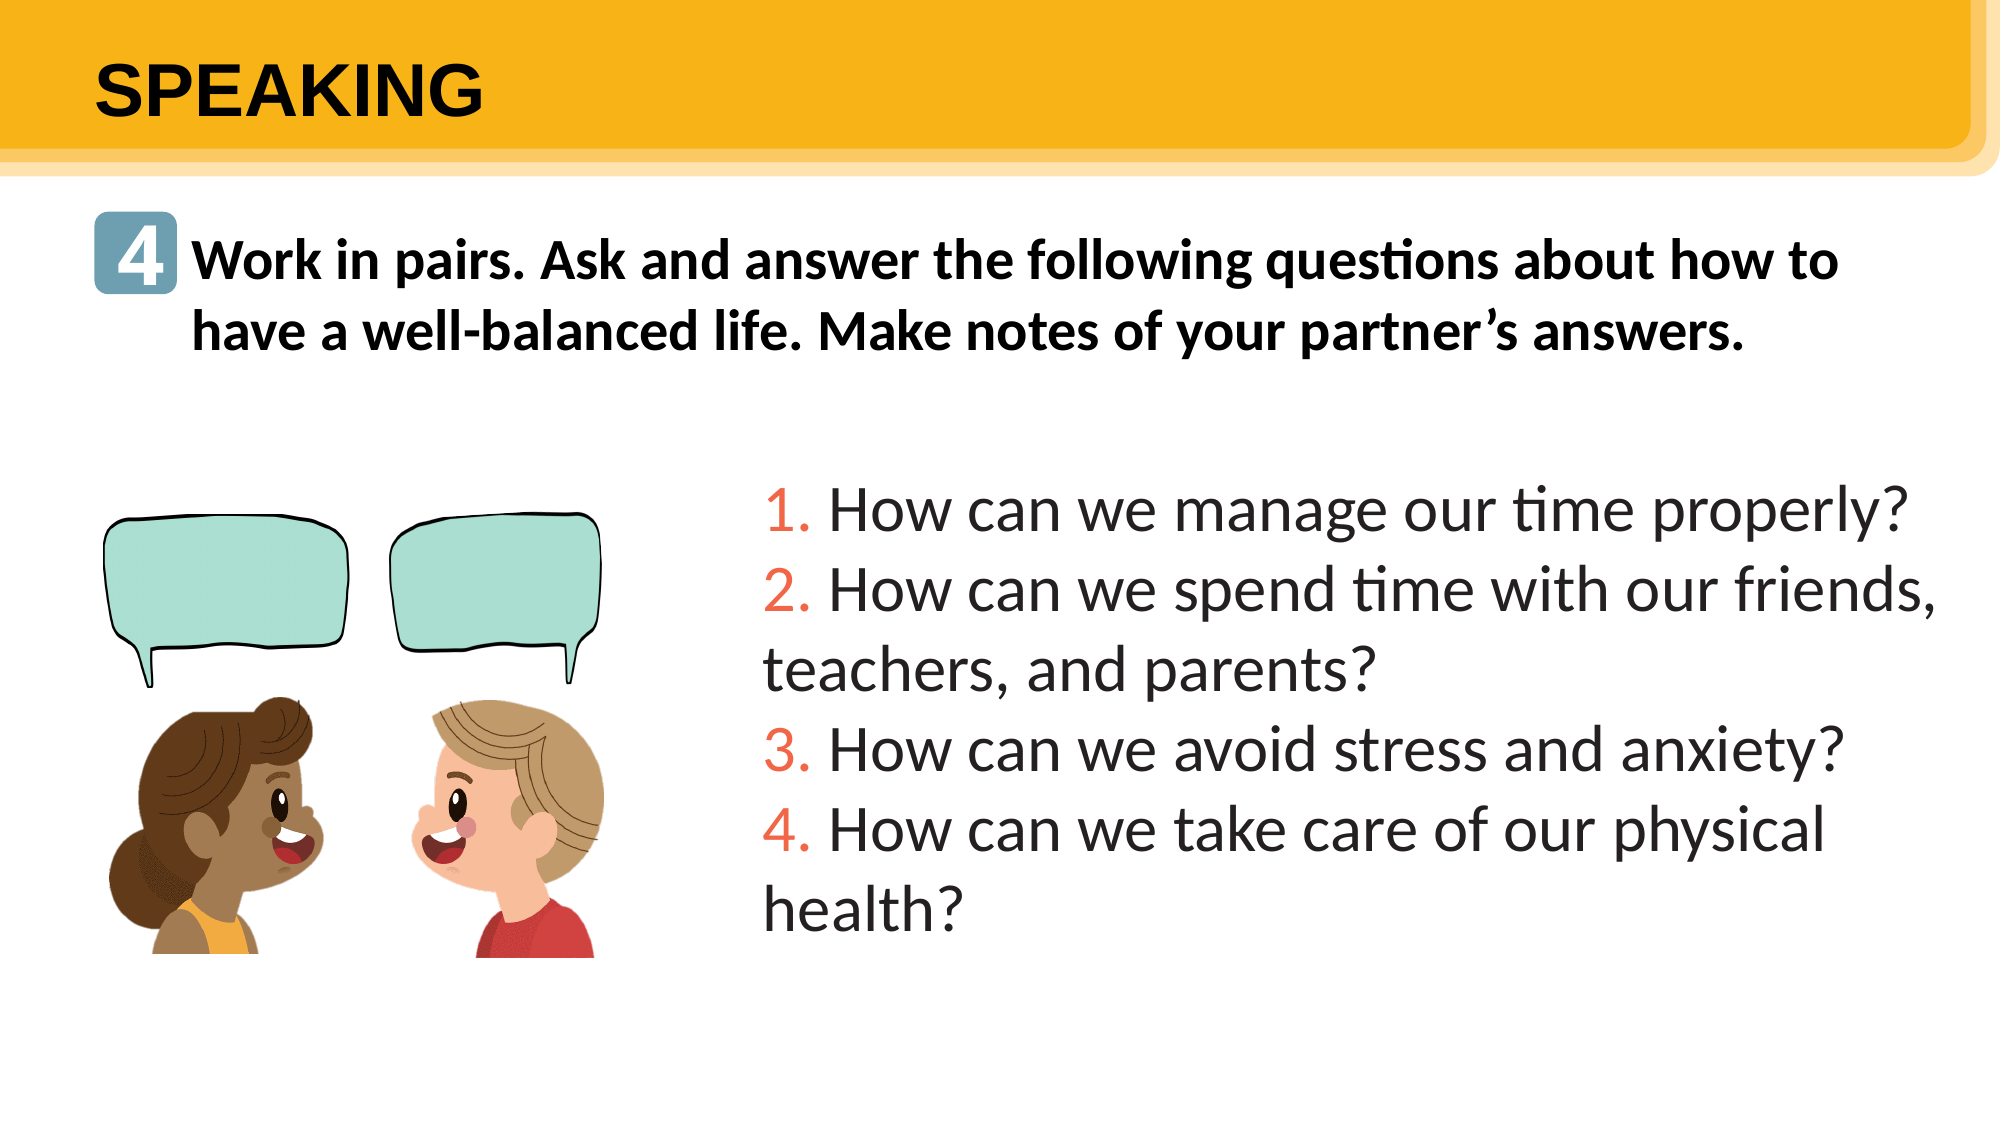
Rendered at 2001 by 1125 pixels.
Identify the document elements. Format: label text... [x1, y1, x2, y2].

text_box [0, 0, 2000, 177]
text_box 4 [103, 194, 169, 310]
text_box Work in pairs. Ask and answer the following questions about how to have a well-balanced life. Make notes of your partner’s answers. [176, 214, 1906, 370]
text_box [169, 212, 178, 294]
picture [107, 508, 609, 958]
text_box [93, 211, 103, 295]
text_box 1. How can we manage our time properly? 2. How can we spend time with our friends, teachers, and parents? 3. How can we avoid stress and anxiety? 4. How can we take care of our physical health? [748, 457, 1971, 952]
picture [103, 514, 350, 688]
